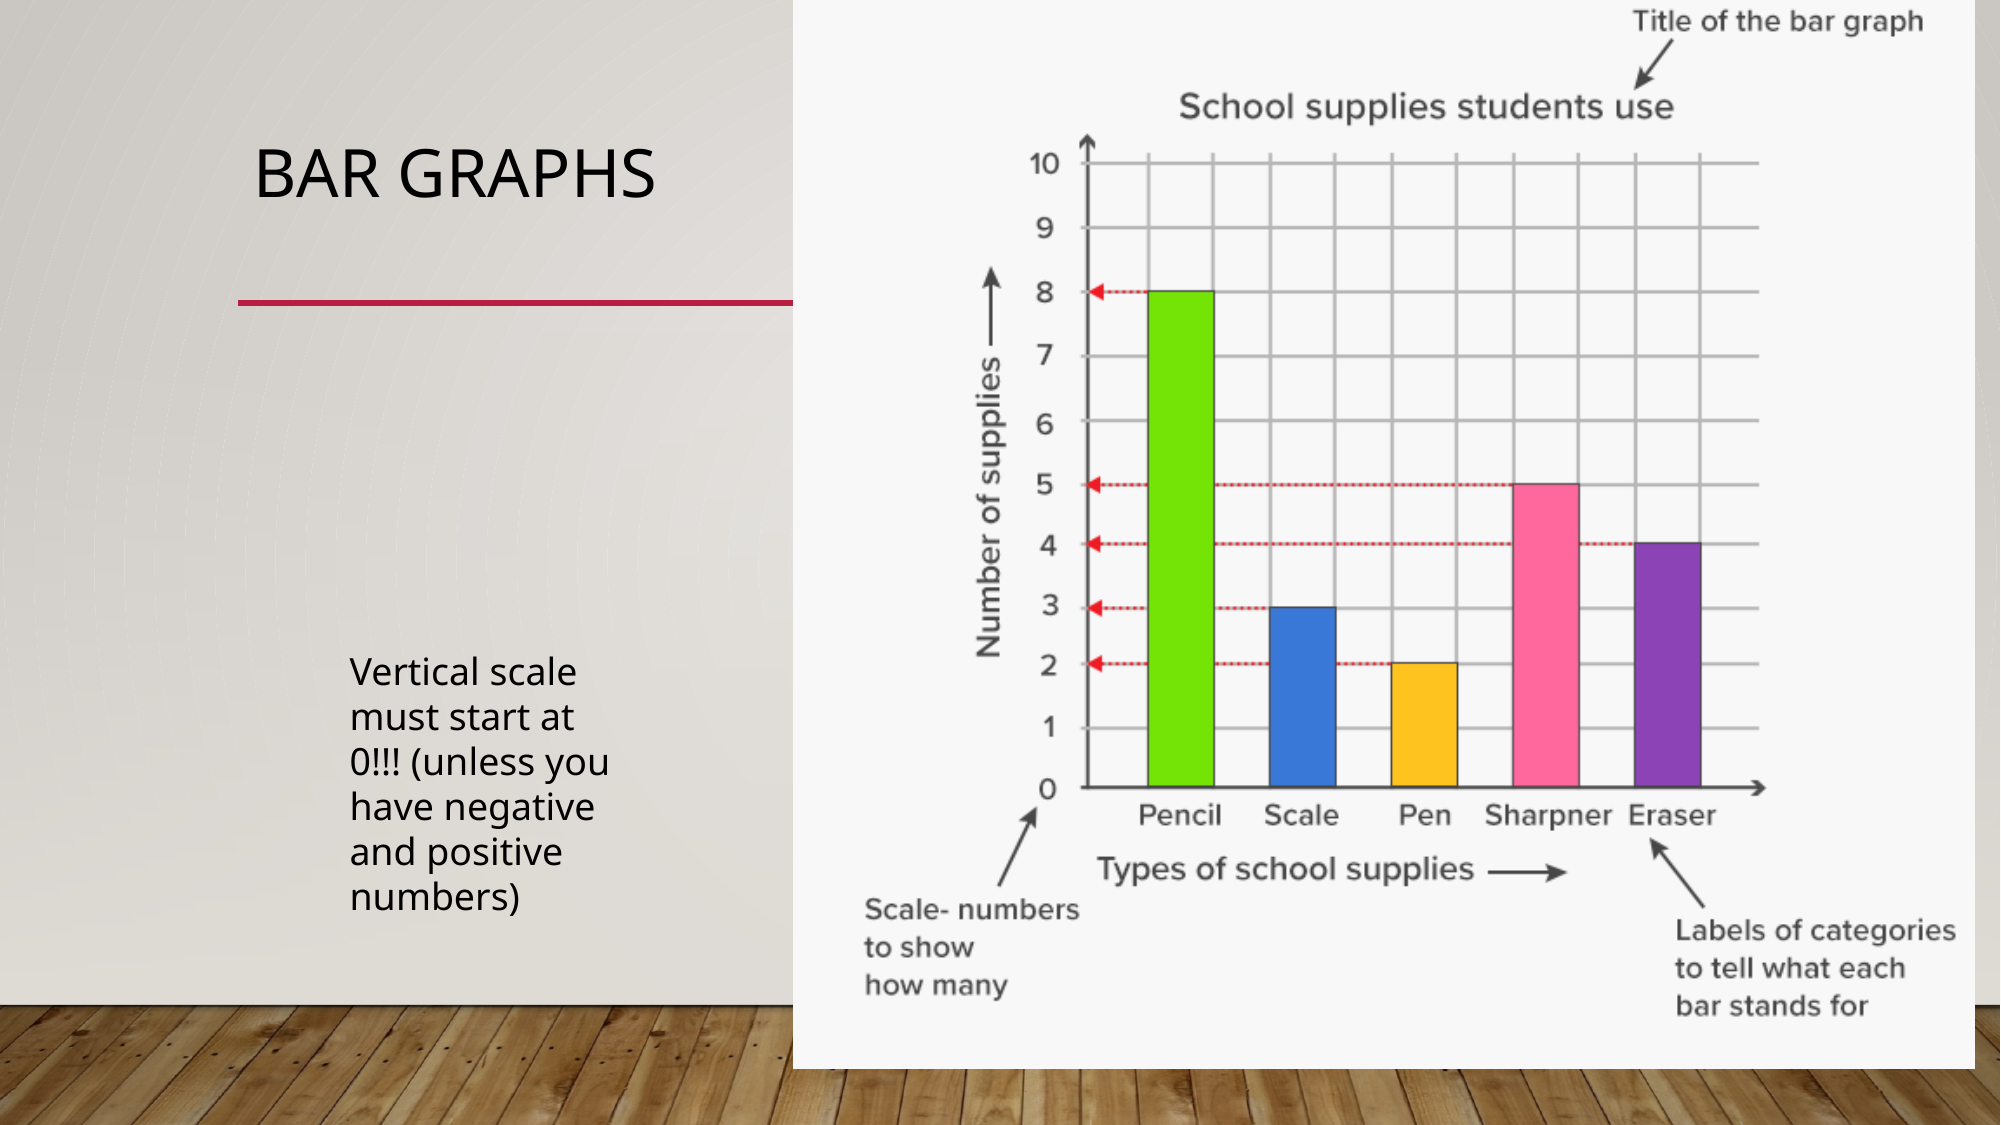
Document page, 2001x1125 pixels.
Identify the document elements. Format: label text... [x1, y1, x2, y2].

title Bar Graphs [238, 131, 793, 305]
text_box Vertical scale must start at 0!!! (unless you have negative and positive numbers) [334, 640, 629, 926]
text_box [599, 758, 1003, 825]
picture [0, 0, 2000, 1125]
